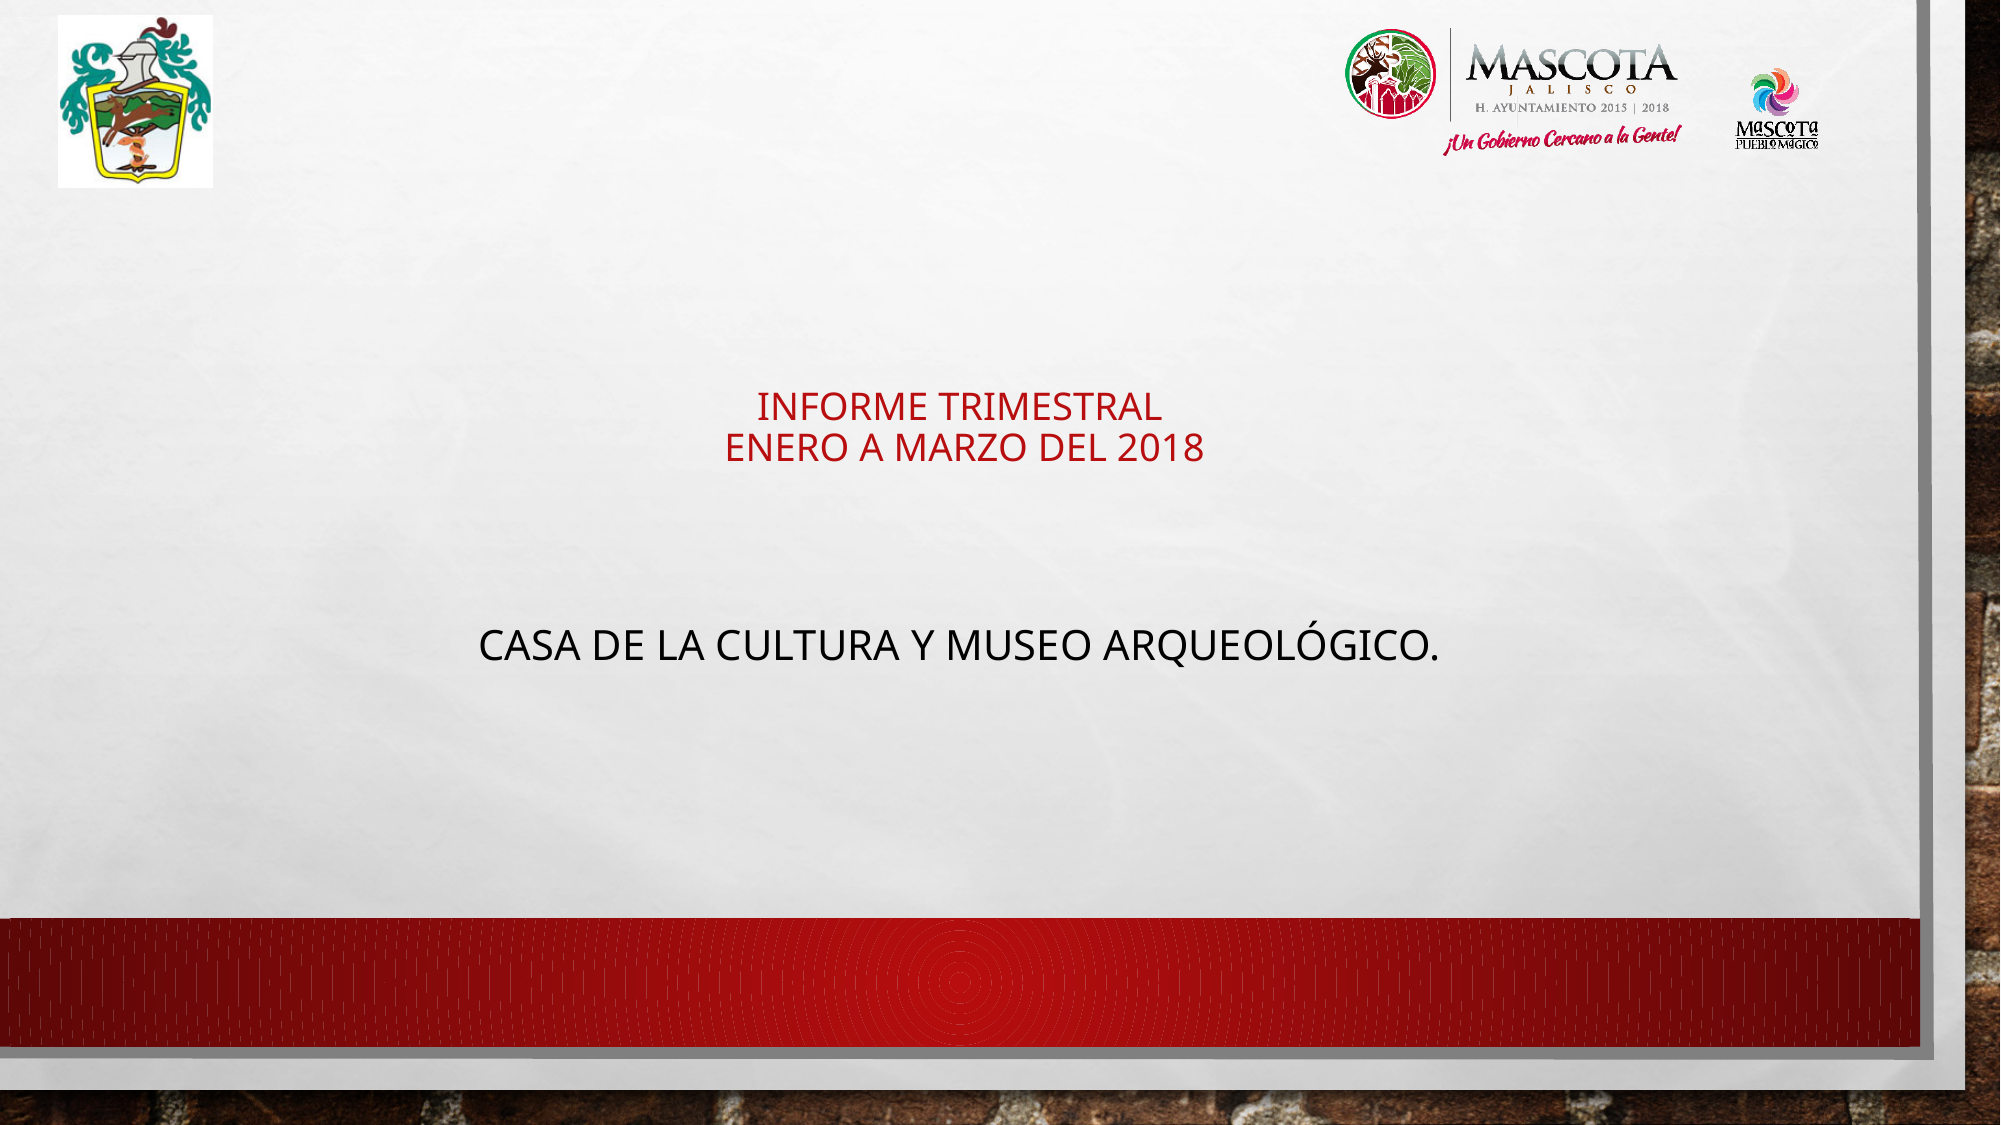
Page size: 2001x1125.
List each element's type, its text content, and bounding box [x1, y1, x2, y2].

picture [58, 14, 214, 188]
picture [1344, 27, 1682, 156]
picture [0, 0, 2000, 1125]
list Casa de la cultura y museo arqueológico. [112, 448, 1818, 992]
title Informe trimestral Enero a marzo del 2018 [112, 377, 1818, 448]
picture [1735, 68, 1818, 149]
